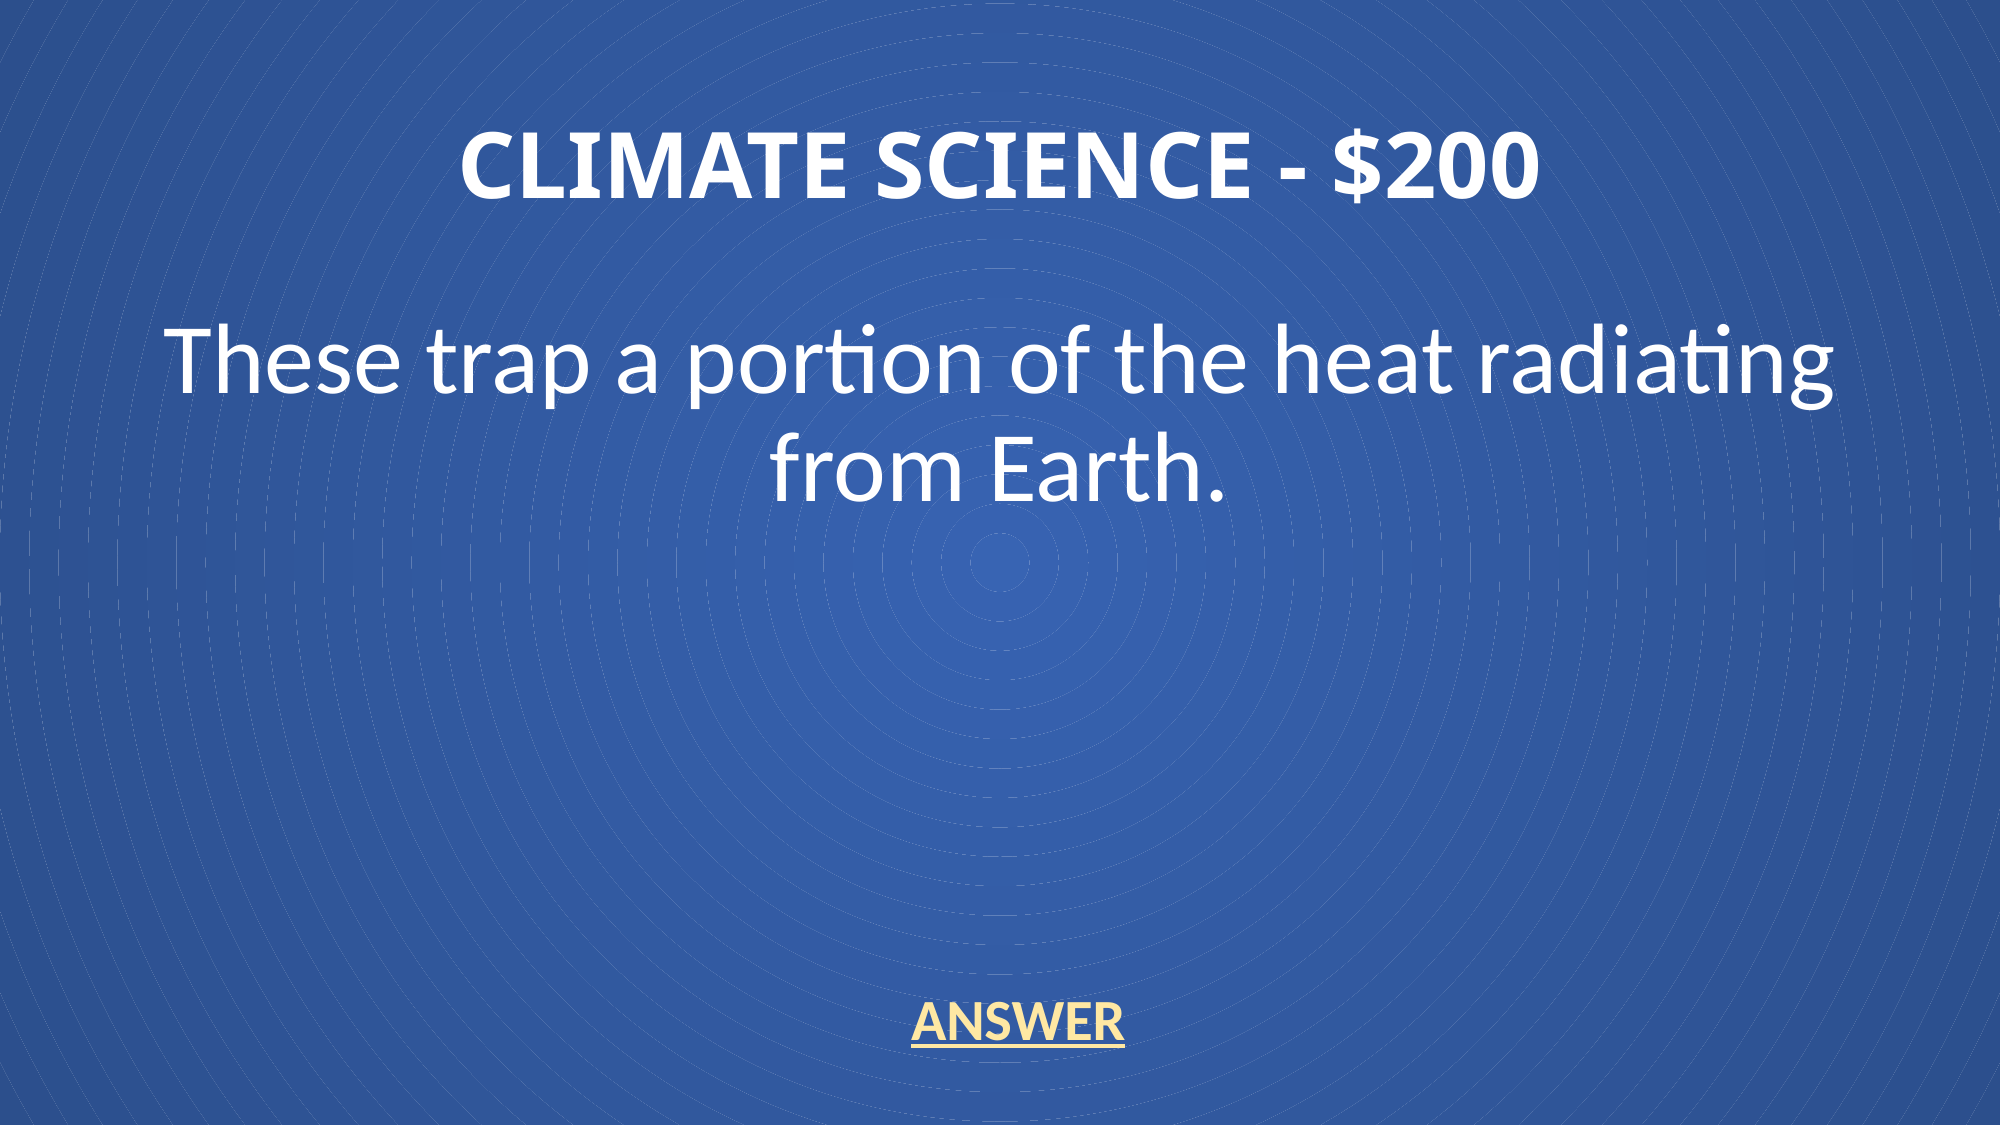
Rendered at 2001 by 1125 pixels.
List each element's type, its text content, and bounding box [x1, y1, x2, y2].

text_box ANSWER [767, 974, 1270, 1059]
title CLIMATE SCIENCE - $200 [137, 59, 1863, 278]
list These trap a portion of the heat radiating from Earth. [137, 299, 1863, 630]
